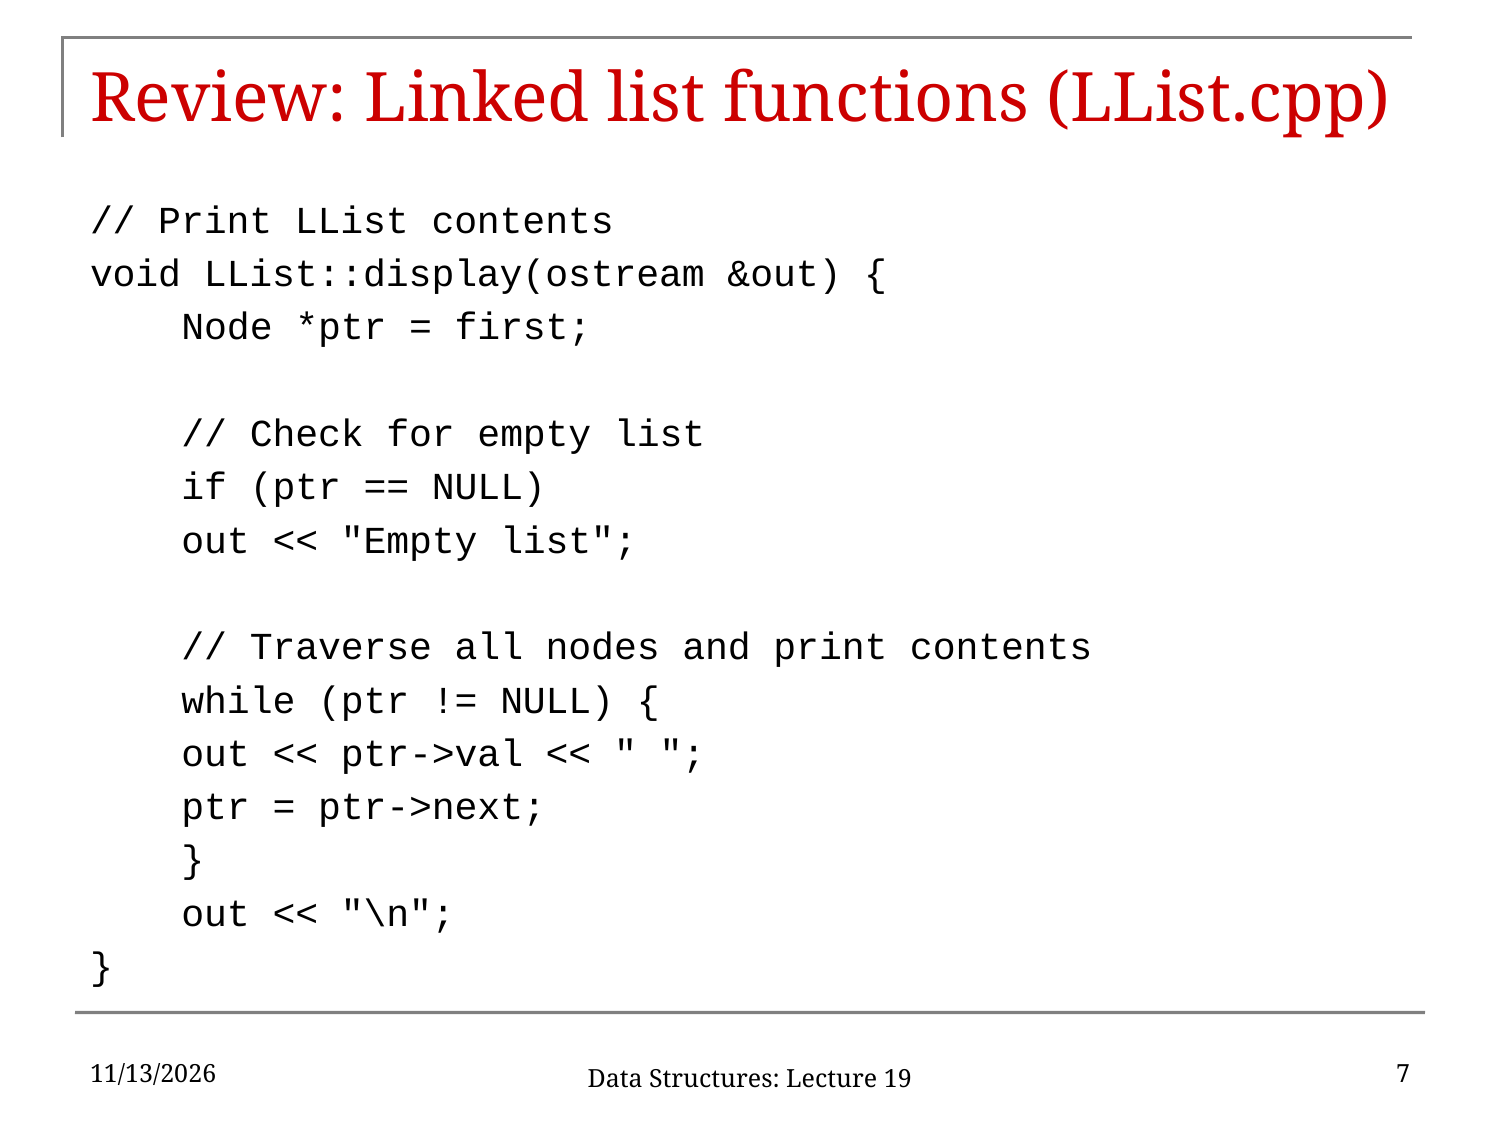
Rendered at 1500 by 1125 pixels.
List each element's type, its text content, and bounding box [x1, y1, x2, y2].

list // Print LList contents void LList::display(ostream &out) { Node *ptr = first; // Check for empty list if (ptr == NULL) out << "Empty list"; // Traverse all nodes and print contents while (ptr != NULL) { out << ptr->val << " "; ptr = ptr->next; } out << "\n"; } [75, 187, 1425, 1006]
slide_number 7 [1074, 1023, 1426, 1100]
title Review: Linked list functions (LList.cpp) [75, 45, 1425, 163]
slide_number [74, 1023, 426, 1100]
footer Data Structures: Lecture 19 [512, 1024, 988, 1101]
